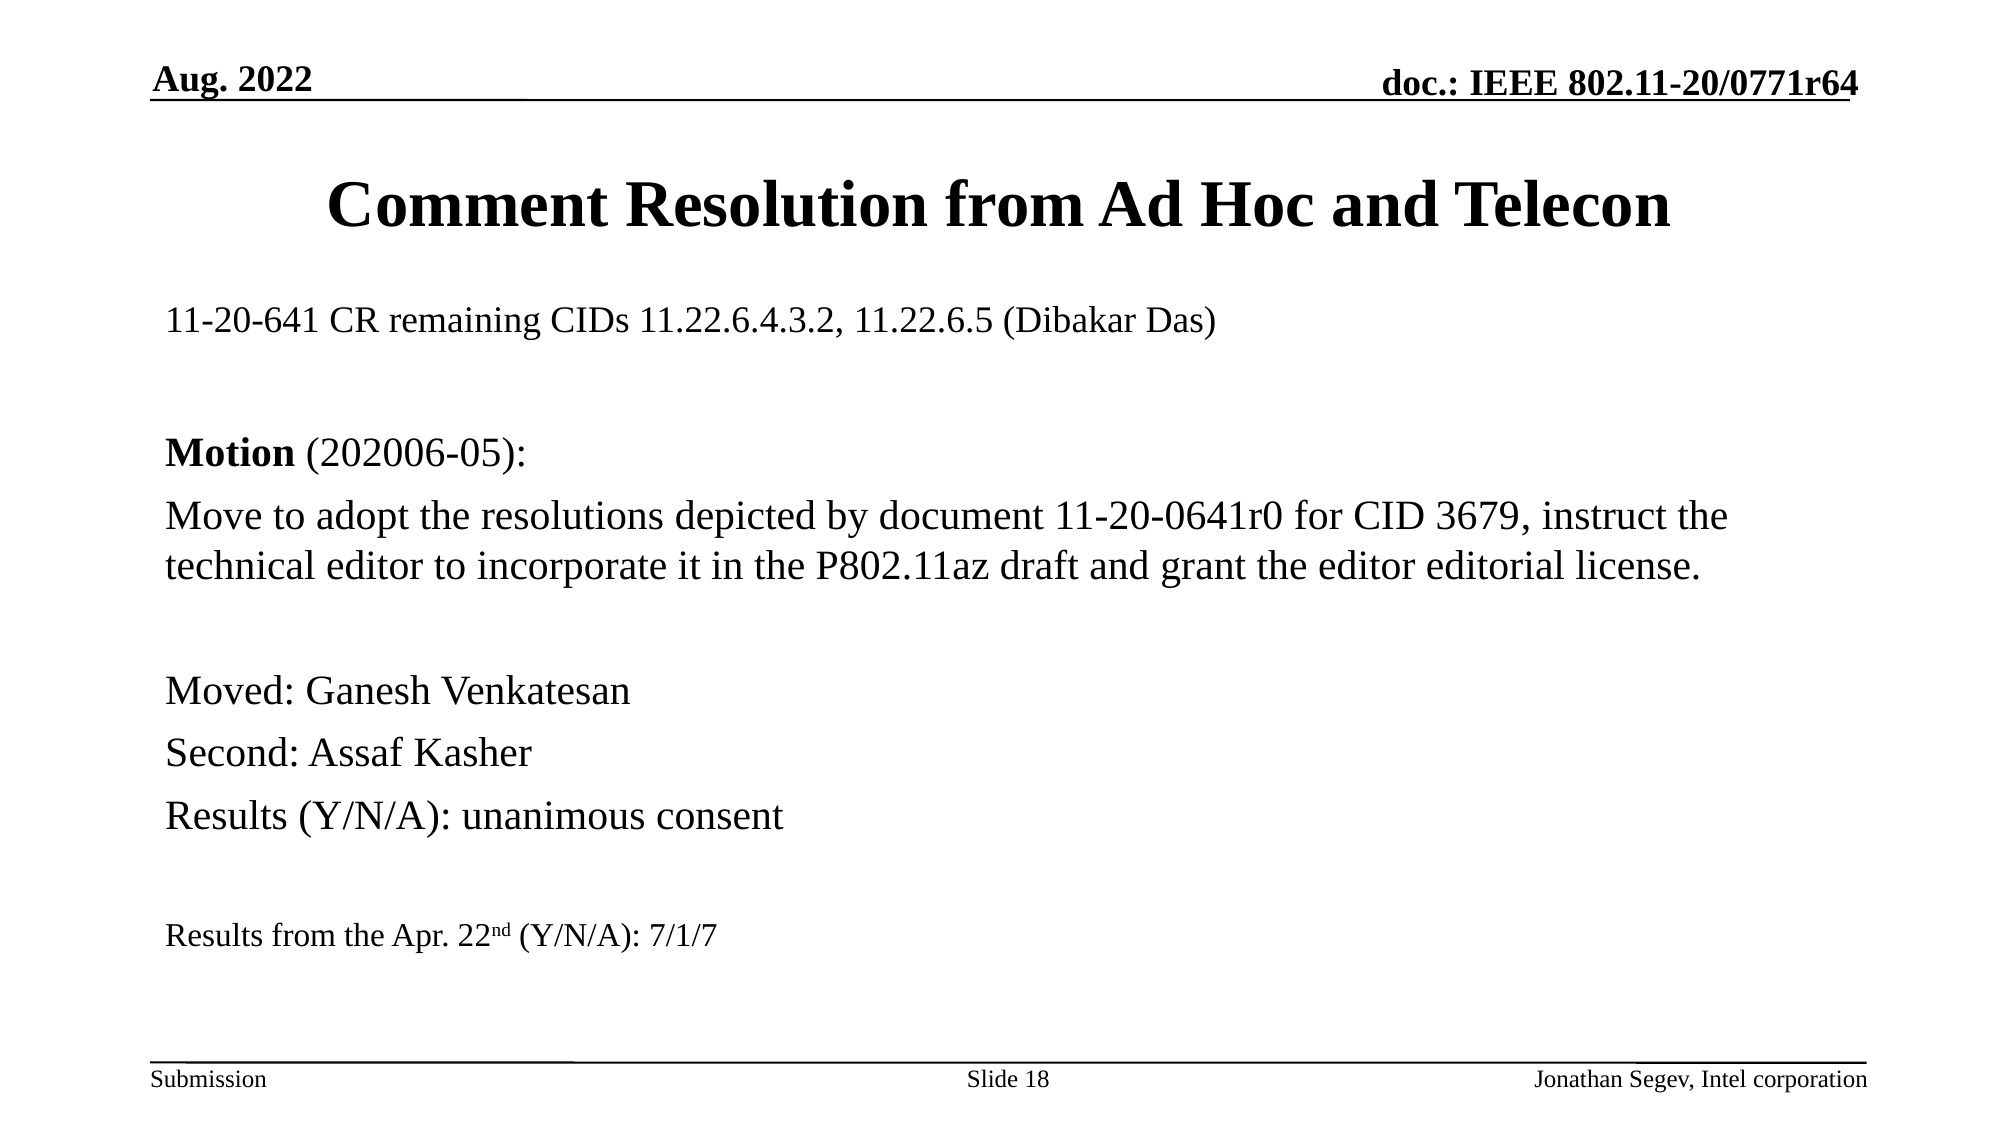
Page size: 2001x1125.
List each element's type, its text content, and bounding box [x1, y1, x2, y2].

footer Jonathan Segev, Intel corporation [1171, 1061, 1869, 1093]
list 11-20-641 CR remaining CIDs 11.22.6.4.3.2, 11.22.6.5 (Dibakar Das) Motion (202006-05): Move to adopt the resolutions depicted by document 11-20-0641r0 for CID 3679, instruct the technical editor to incorporate it in the P802.11az draft and grant the editor editorial license. Moved: Ganesh Venkatesan Second: Assaf Kasher Results (Y/N/A): unanimous consent Results from the Apr. 22nd (Y/N/A): 7/1/7 [149, 286, 1850, 1000]
slide_number Slide 18 [950, 1061, 1067, 1123]
title Comment Resolution from Ad Hoc and Telecon [149, 112, 1850, 286]
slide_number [152, 54, 563, 100]
